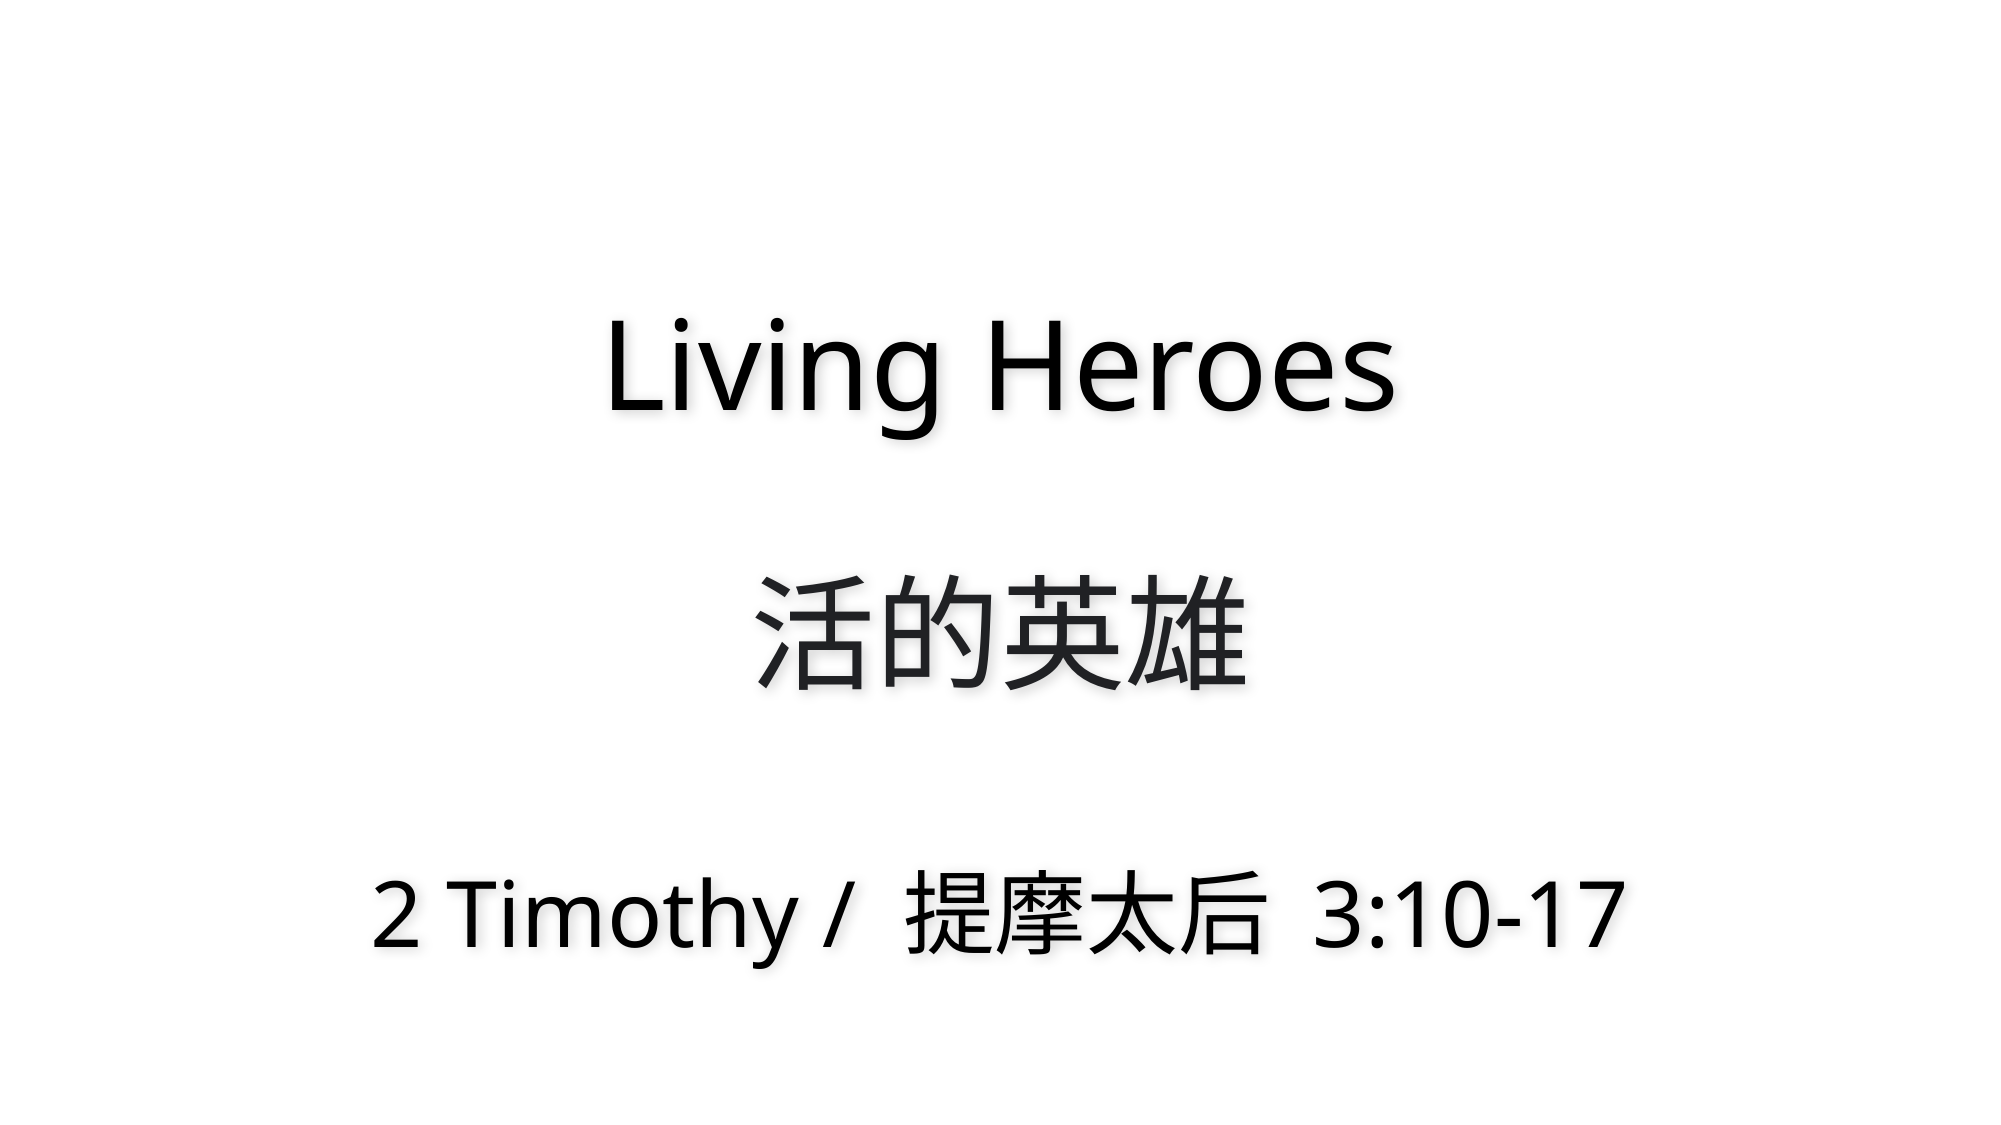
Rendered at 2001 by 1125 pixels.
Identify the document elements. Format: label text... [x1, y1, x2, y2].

subtitle 2 Timothy / 提摩太后 3:10-17 [249, 860, 1750, 984]
title Living Heroes 活的英雄 [249, 238, 1750, 772]
